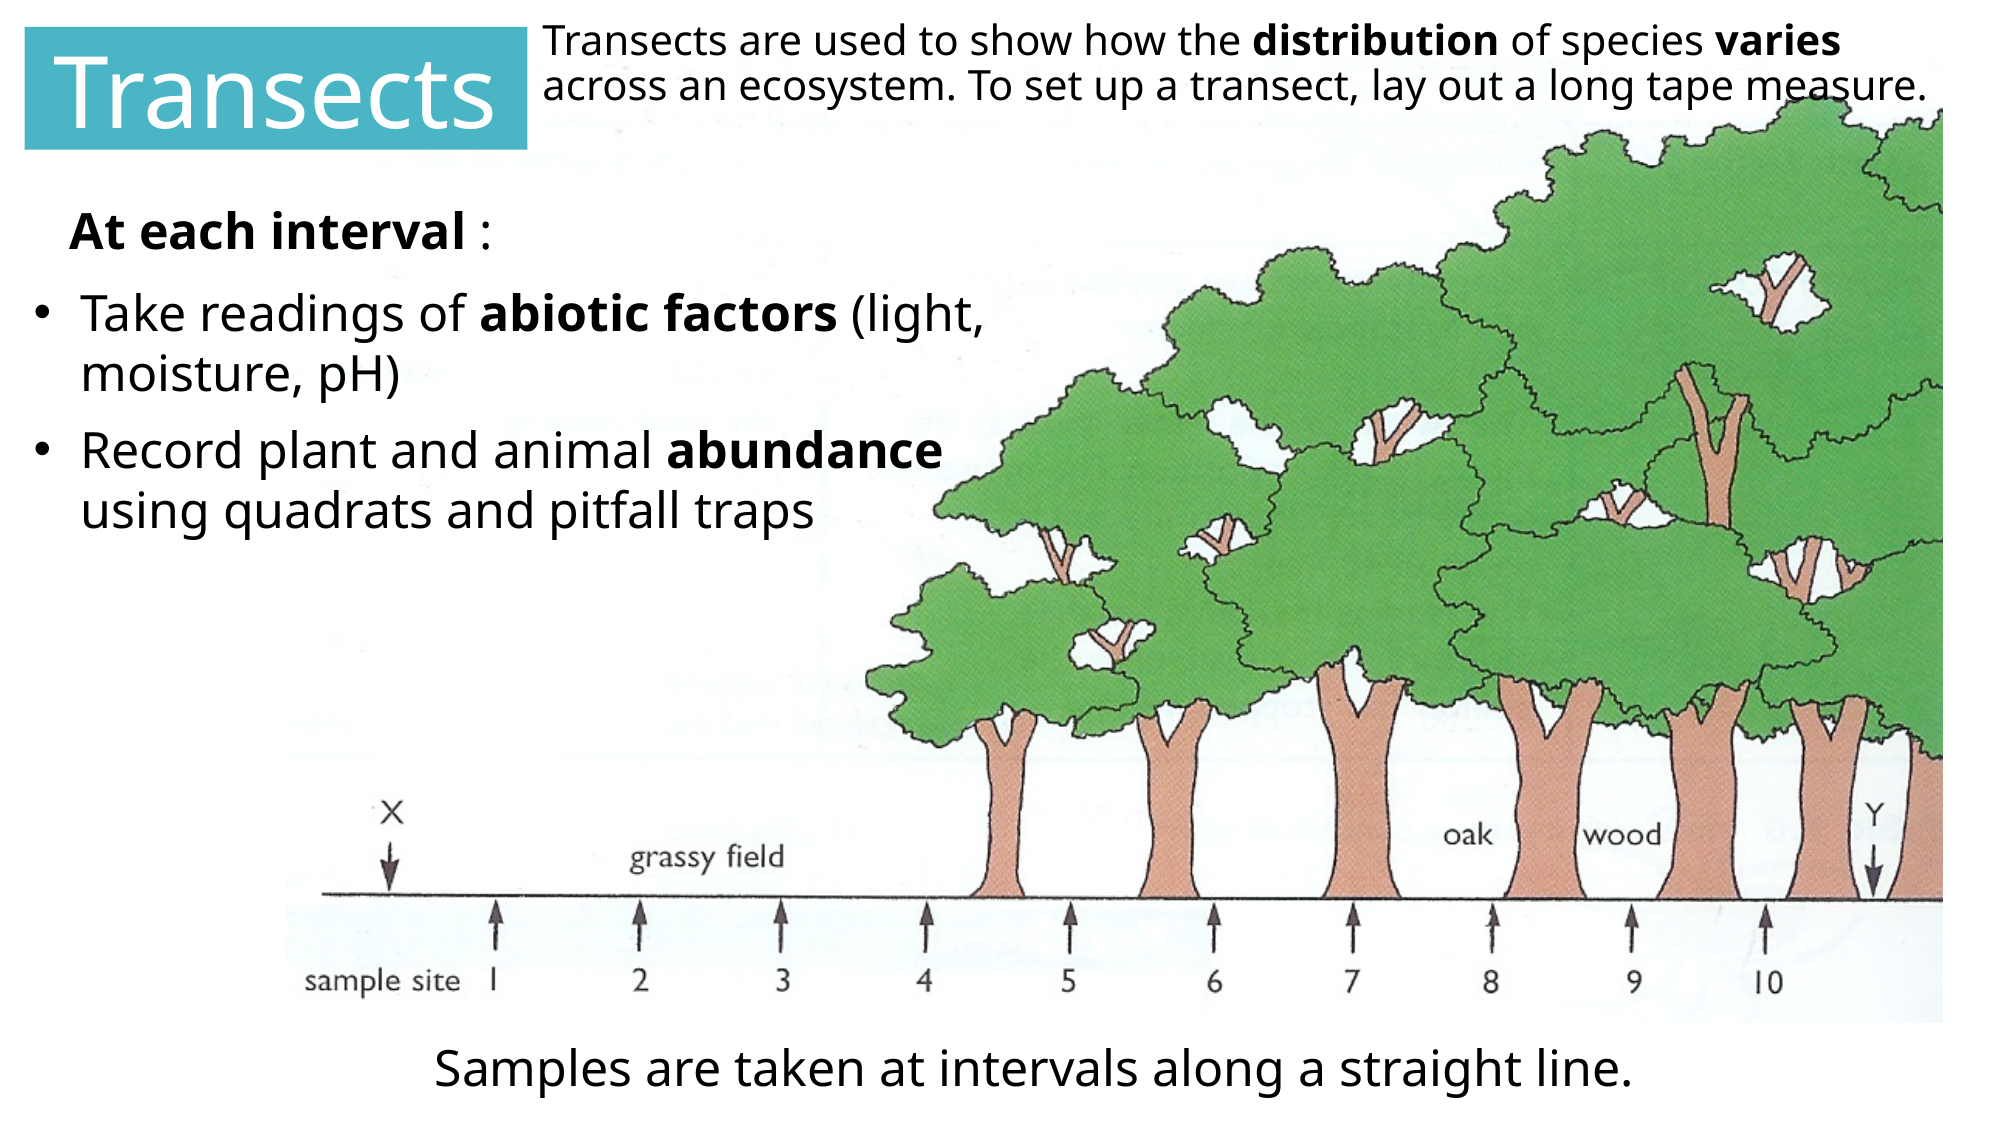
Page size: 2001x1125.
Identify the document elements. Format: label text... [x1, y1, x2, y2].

text_box Samples are taken at intervals along a straight line. [388, 1029, 1681, 1105]
text_box Transects [24, 26, 528, 151]
list Transects are used to show how the distribution of species varies across an ecosystem. To set up a transect, lay out a long tape measure. [527, 12, 1957, 172]
picture [286, 57, 1943, 1023]
text_box At each interval : [55, 192, 286, 267]
text_box Take readings of abiotic factors (light, moisture, pH) Record plant and animal abundance using quadrats and pitfall traps [18, 273, 286, 546]
